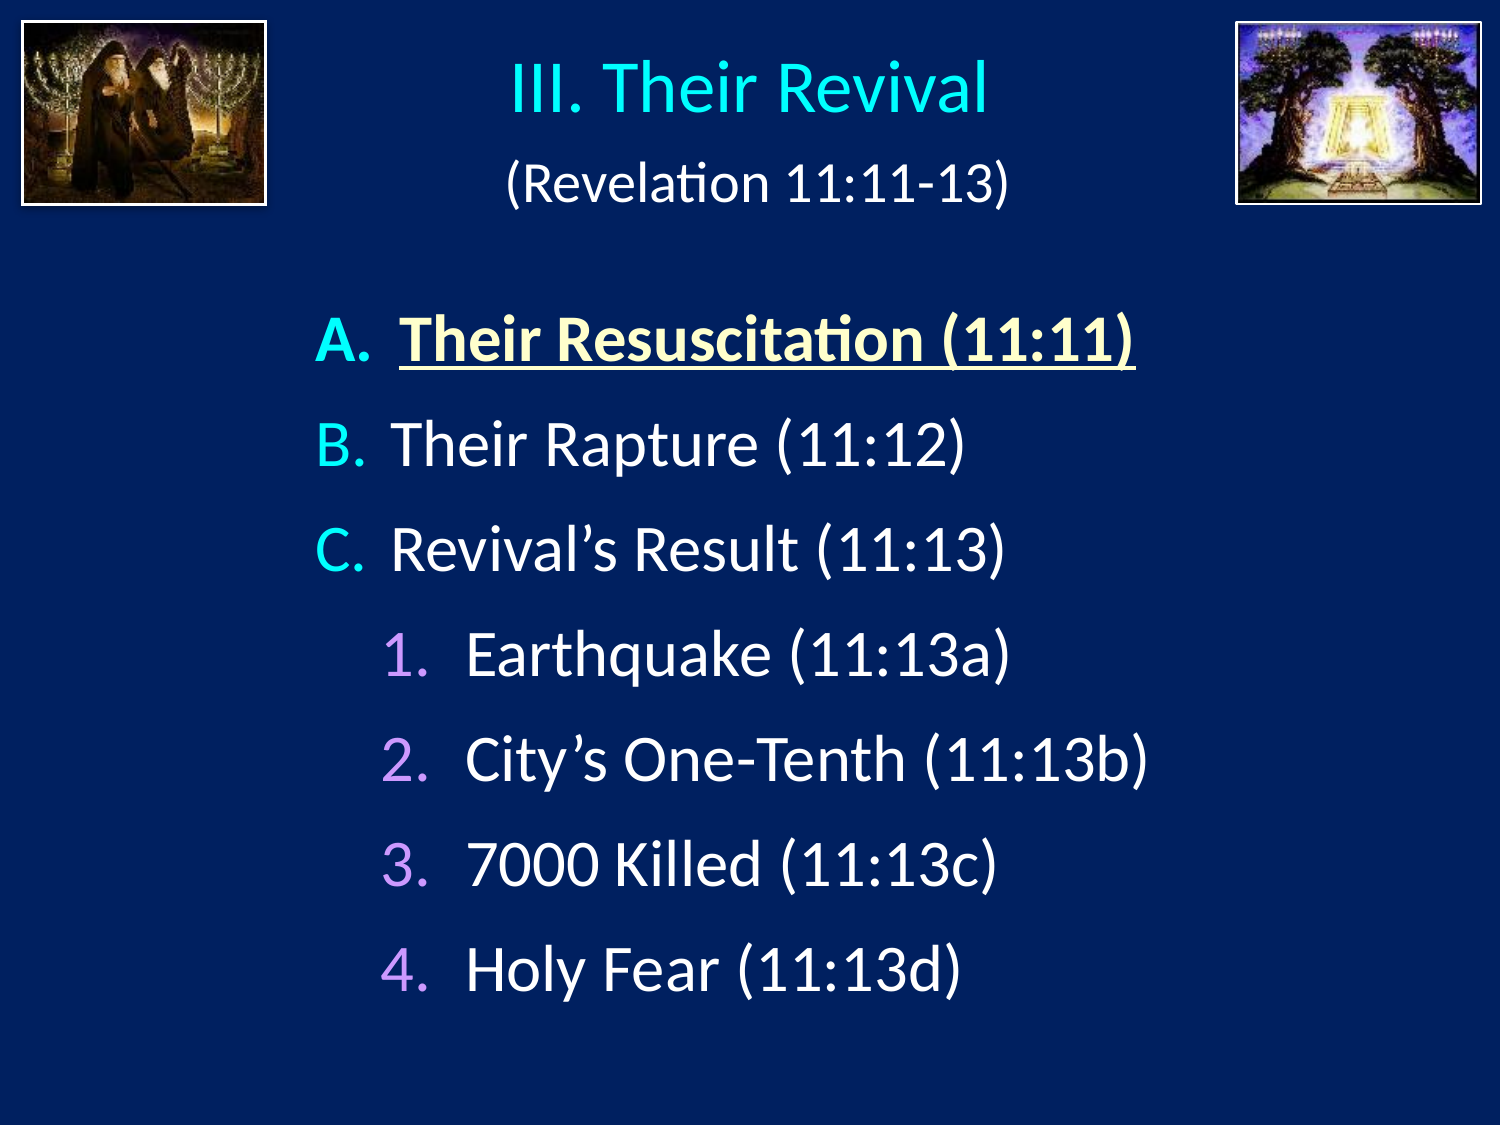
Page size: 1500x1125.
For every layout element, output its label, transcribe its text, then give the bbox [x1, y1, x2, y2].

picture [23, 22, 265, 203]
title III. Their Revival (Revelation 11:11-13) [442, 37, 1057, 218]
picture [1237, 22, 1480, 203]
list Their Resuscitation (11:11) Their Rapture (11:12) Revival’s Result (11:13) Earthquake (11:13a) City’s One-Tenth (11:13b) 7000 Killed (11:13c) Holy Fear (11:13d) [299, 287, 1201, 1038]
